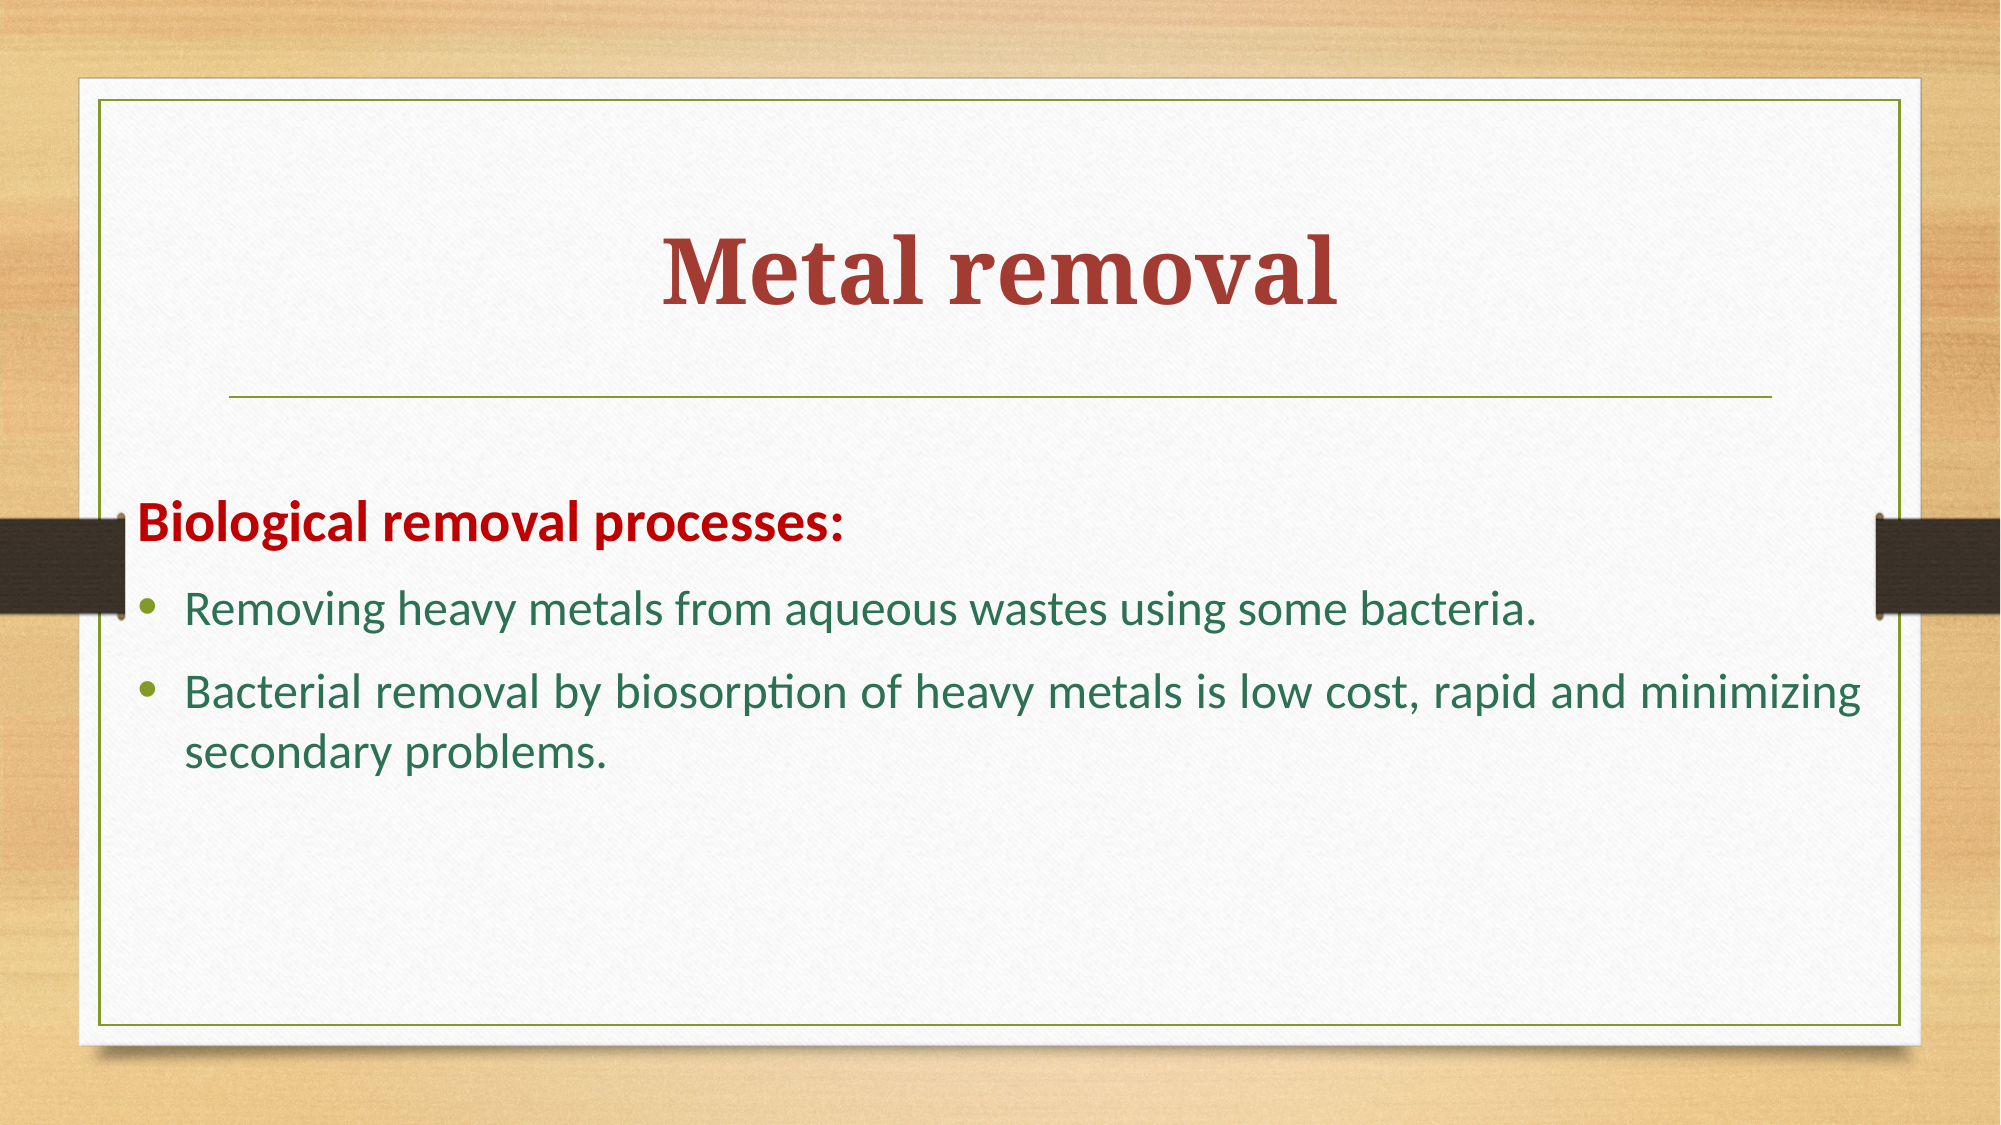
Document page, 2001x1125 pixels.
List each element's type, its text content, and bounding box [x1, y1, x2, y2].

title Metal removal [212, 160, 1788, 376]
list Biological removal processes: Removing heavy metals from aqueous wastes using some bacteria. Bacterial removal by biosorption of heavy metals is low cost, rapid and minimizing secondary problems. [122, 475, 1878, 823]
picture [0, 0, 2001, 1125]
